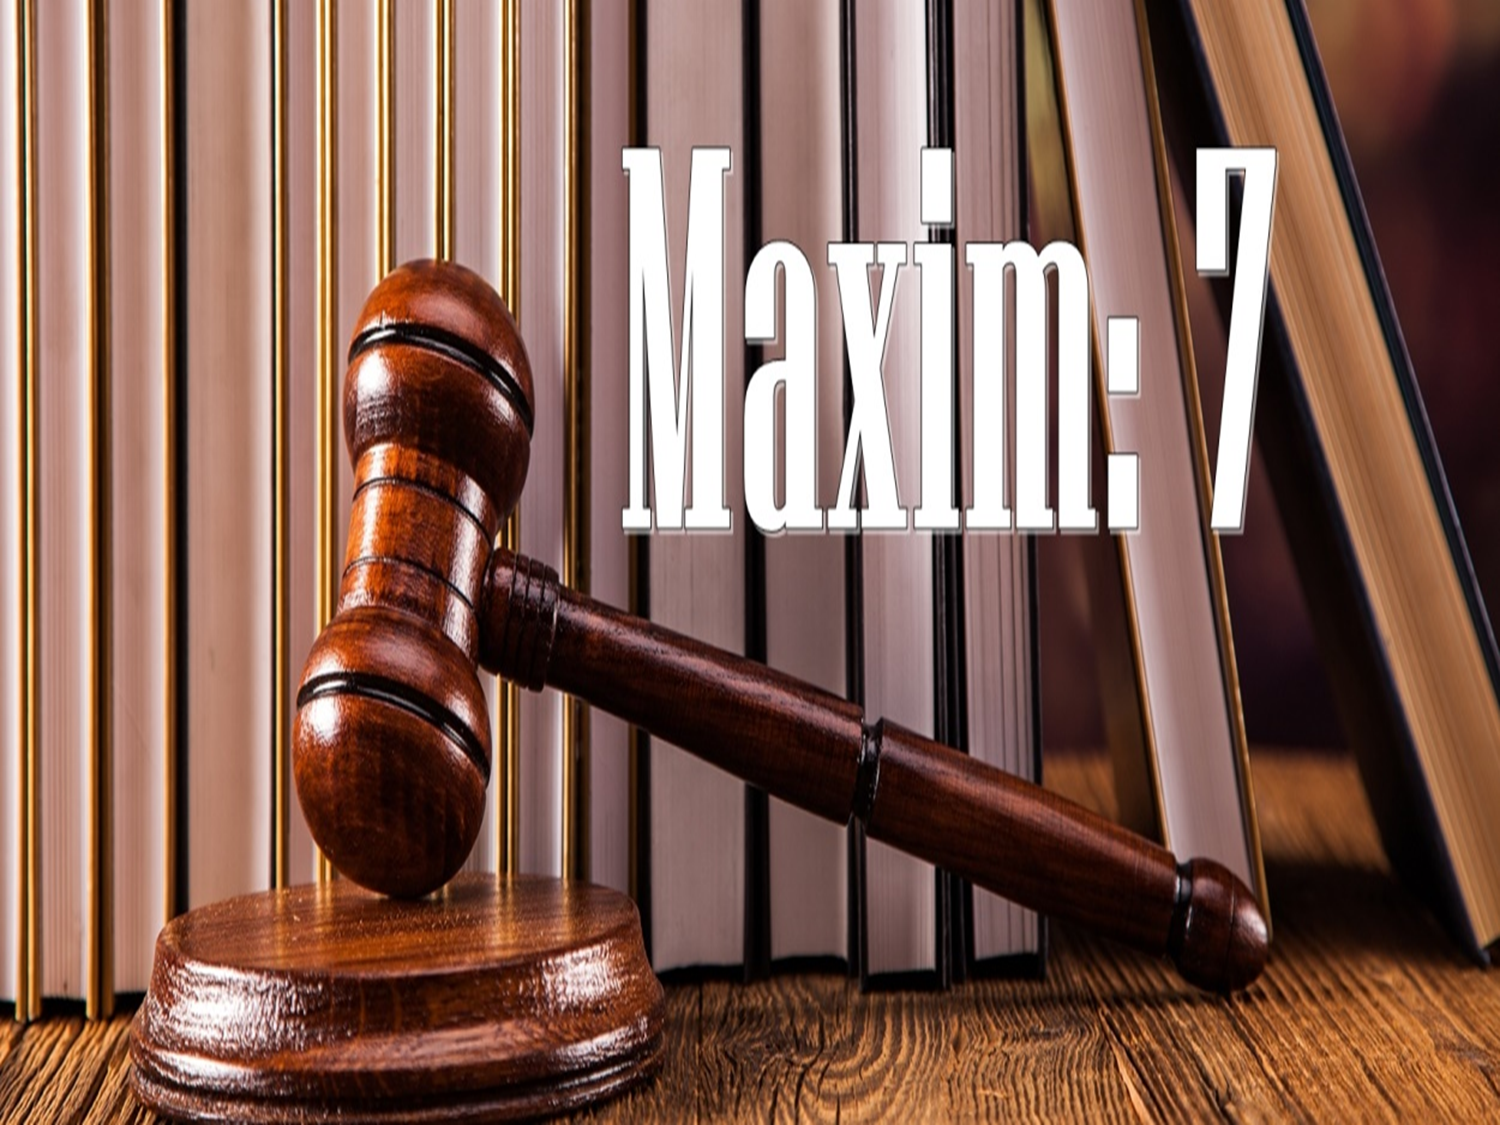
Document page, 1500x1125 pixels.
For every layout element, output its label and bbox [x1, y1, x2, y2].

list [0, 0, 1500, 1125]
